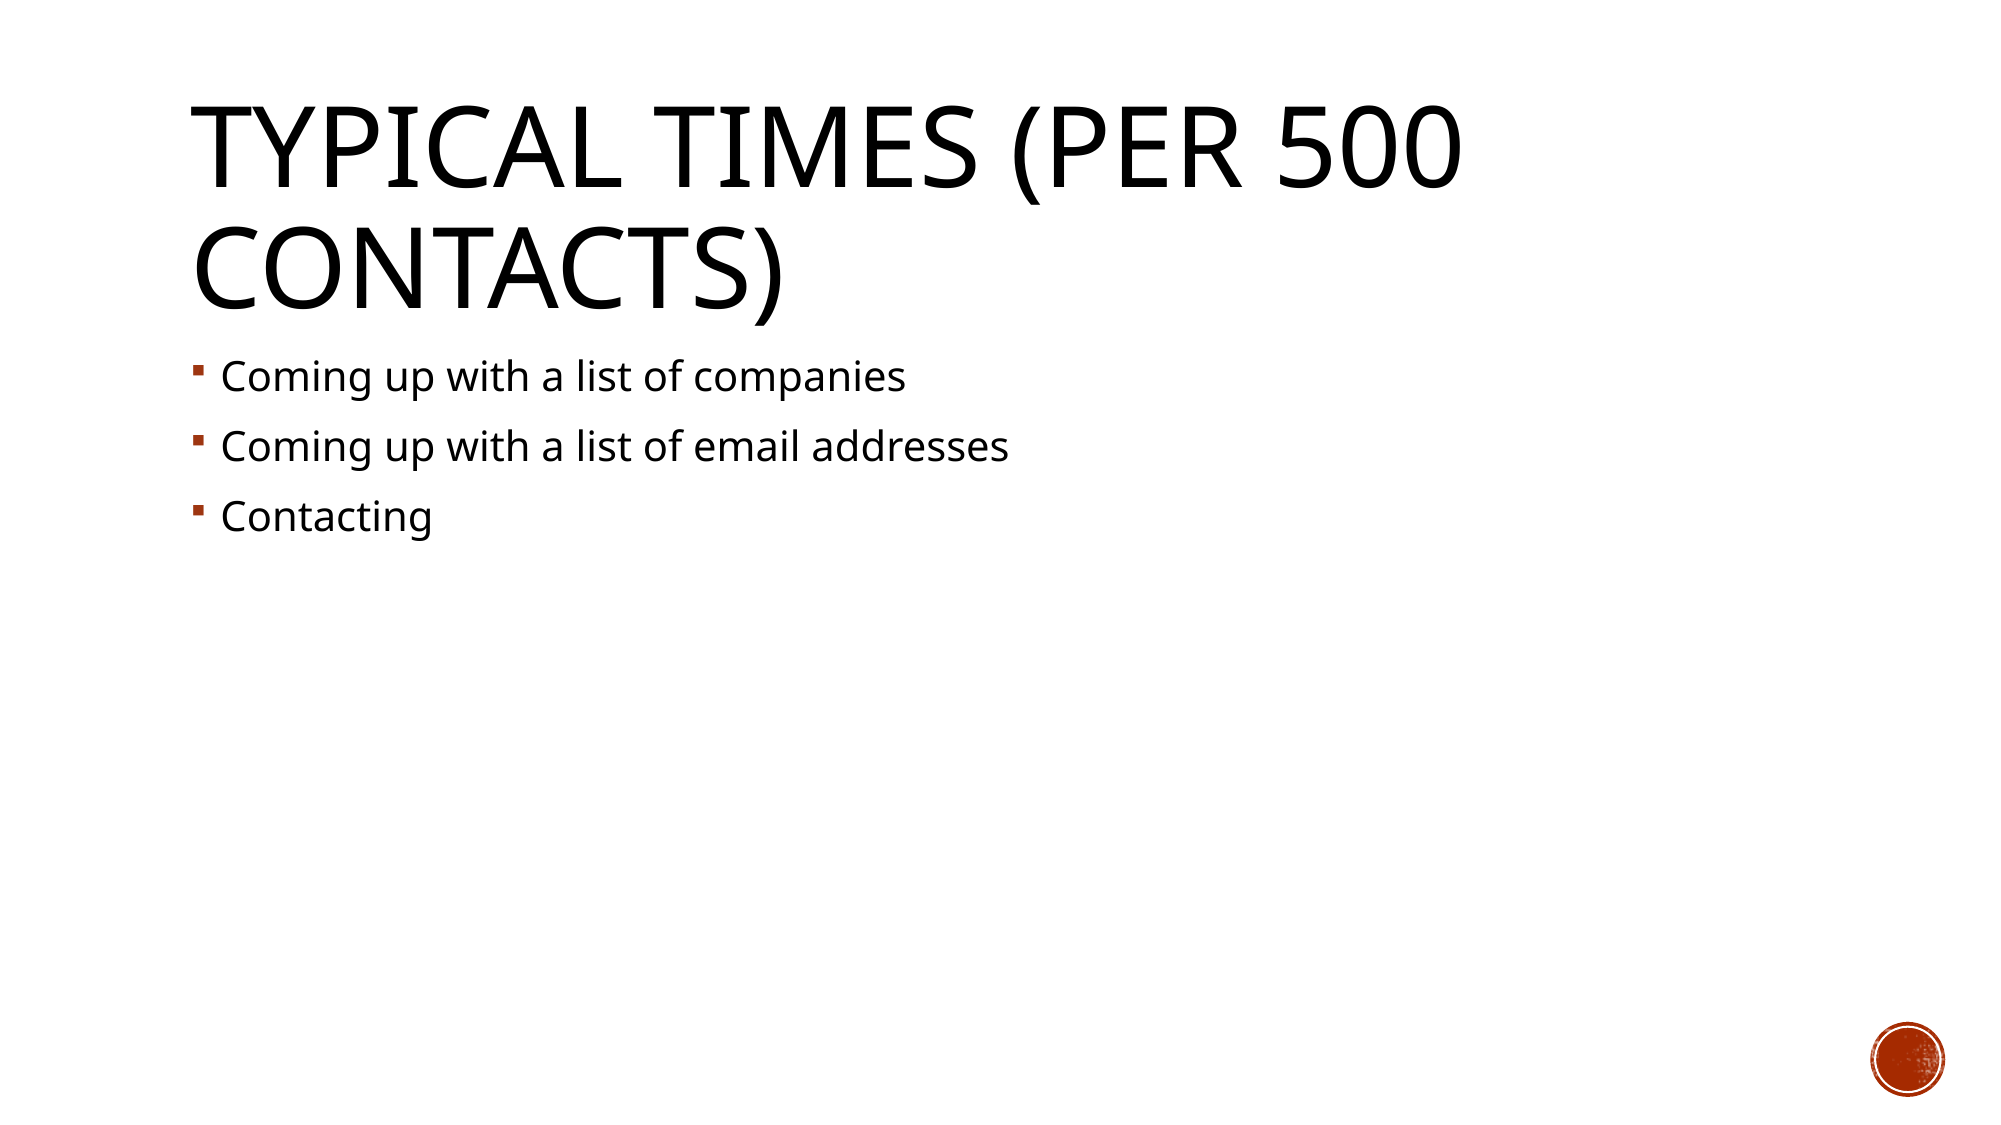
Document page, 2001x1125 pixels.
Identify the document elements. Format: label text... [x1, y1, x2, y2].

title Typical times (per 500 contacts) [175, 79, 1826, 344]
list Coming up with a list of companies Coming up with a list of email addresses Contacting [175, 348, 1826, 1013]
